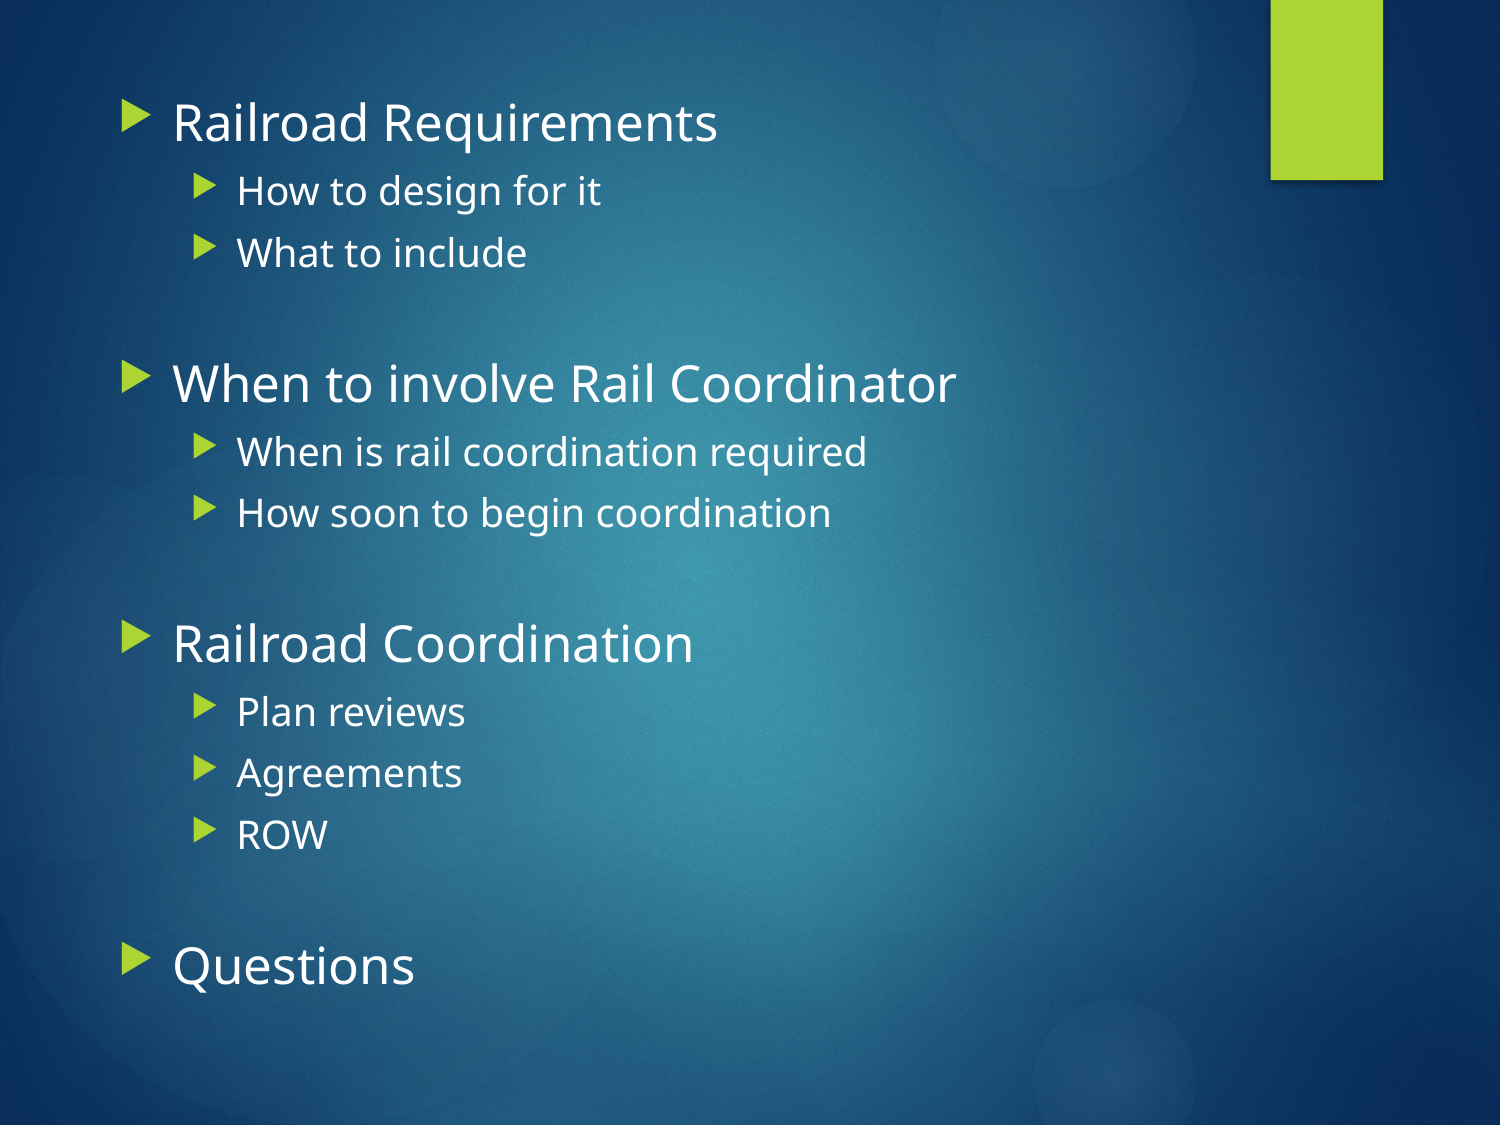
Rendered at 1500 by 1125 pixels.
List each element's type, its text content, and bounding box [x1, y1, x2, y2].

list Railroad Requirements How to design for it What to include When to involve Rail Coordinator When is rail coordination required How soon to begin coordination Railroad Coordination Plan reviews Agreements ROW Questions [103, 83, 1397, 1014]
